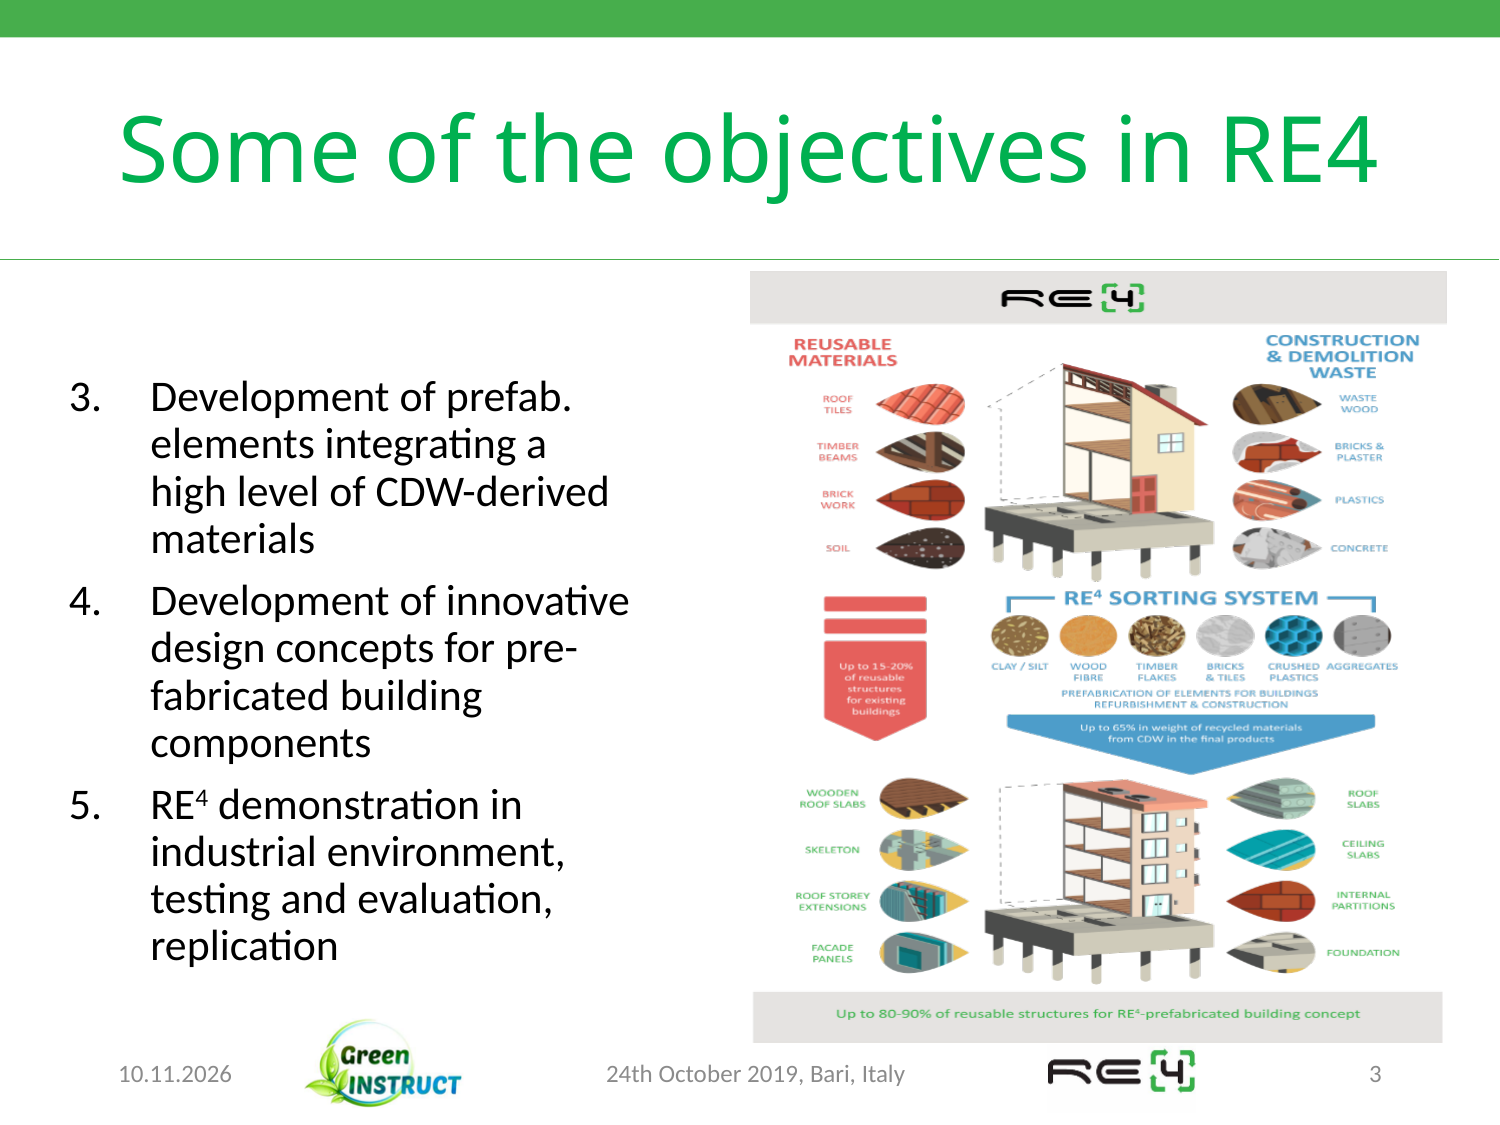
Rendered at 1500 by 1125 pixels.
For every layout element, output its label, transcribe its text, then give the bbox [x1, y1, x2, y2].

picture [304, 1012, 465, 1118]
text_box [749, 271, 1447, 1043]
picture [1047, 1044, 1196, 1113]
footer 24th October 2019, Bari, Italy [496, 1042, 1015, 1103]
slide_number 3 [1250, 1044, 1397, 1103]
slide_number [103, 1042, 272, 1103]
title Some of the objectives in RE4 [103, 59, 1397, 247]
list Development of prefab. elements integrating a high level of CDW-derived materials Development of innovative design concepts for pre-fabricated building components RE4 demonstration in industrial environment, testing and evaluation, replication [53, 298, 648, 999]
